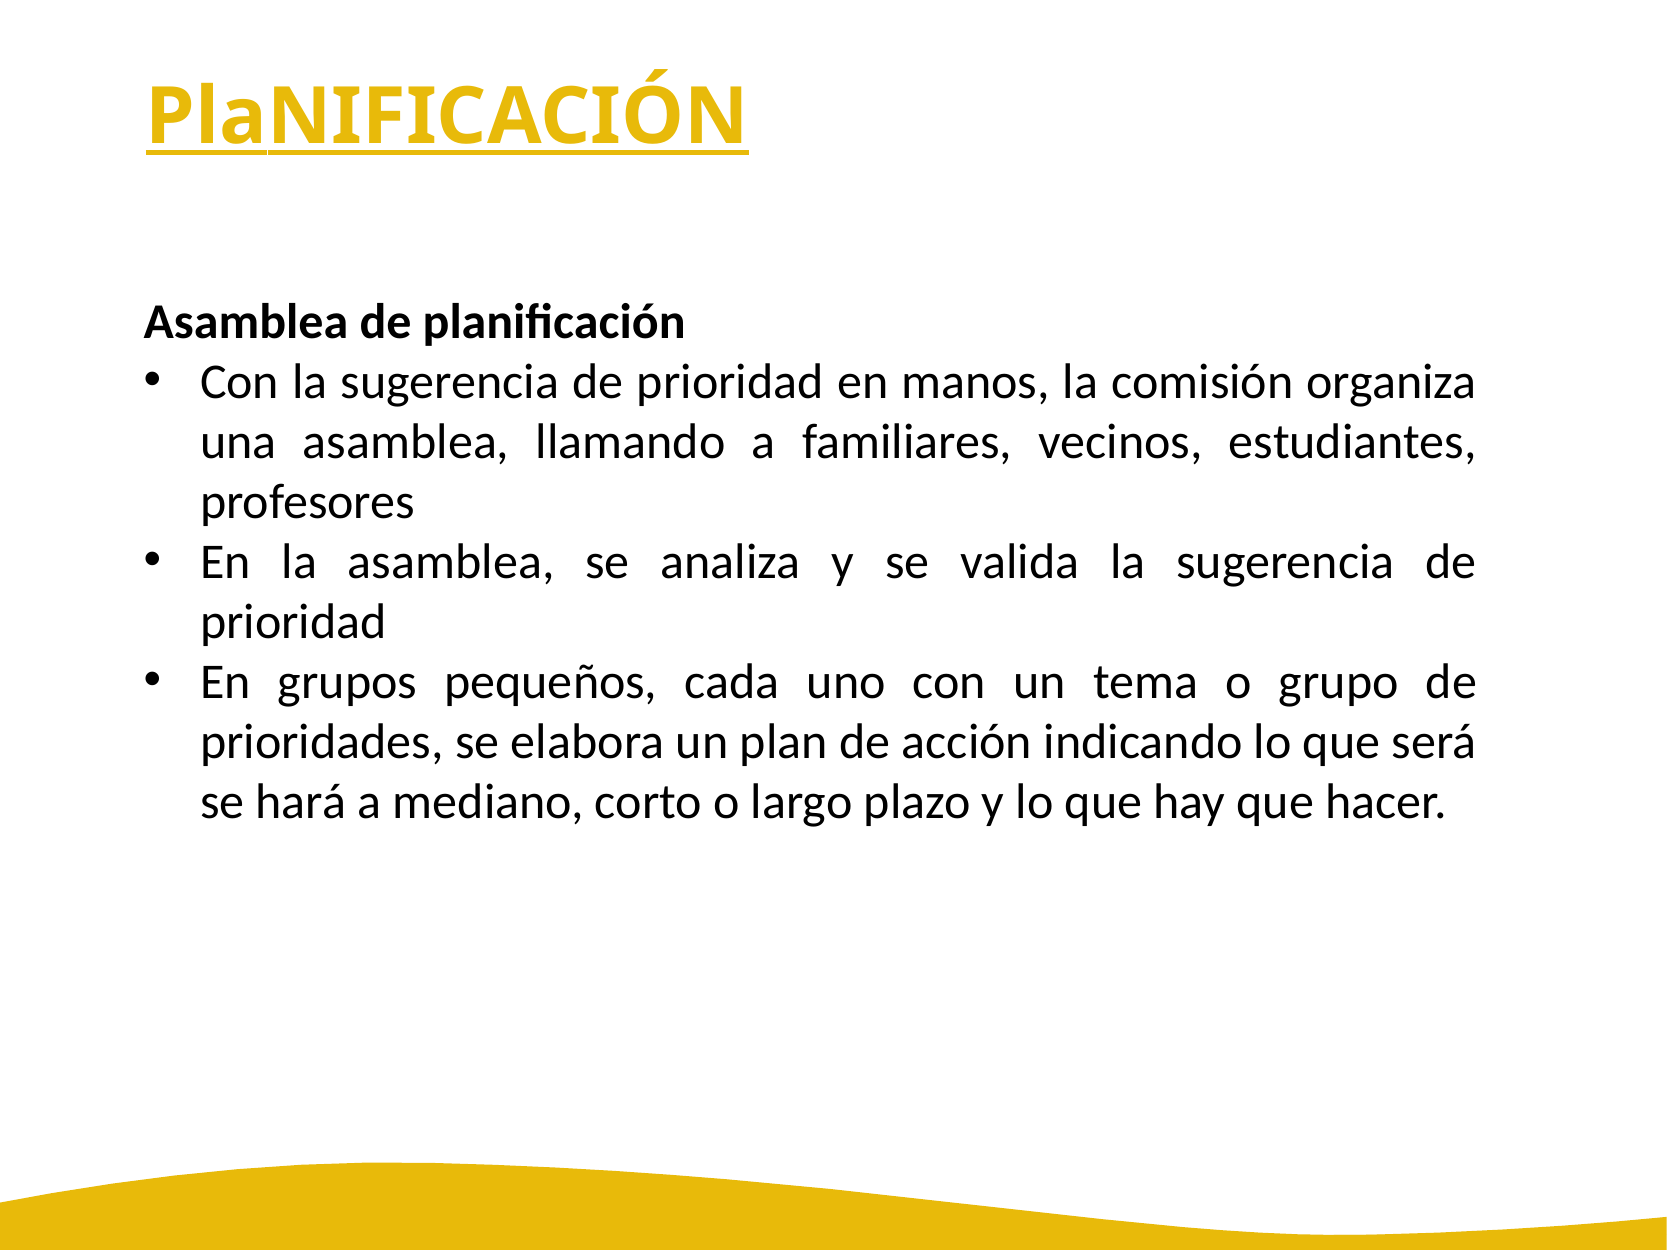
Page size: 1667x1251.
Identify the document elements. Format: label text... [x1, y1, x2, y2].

text_box Asamblea de planificación Con la sugerencia de prioridad en manos, la comisión organiza una asamblea, llamando a familiares, vecinos, estudiantes, profesores En la asamblea, se analiza y se valida la sugerencia de prioridad En grupos pequeños, cada uno con un tema o grupo de prioridades, se elabora un plan de acción indicando lo que será se hará a mediano, corto o largo plazo y lo que hay que hacer. [143, 288, 1478, 980]
title PlaNIFICACIÓN [143, 64, 1523, 160]
text_box [0, 1162, 1667, 1250]
